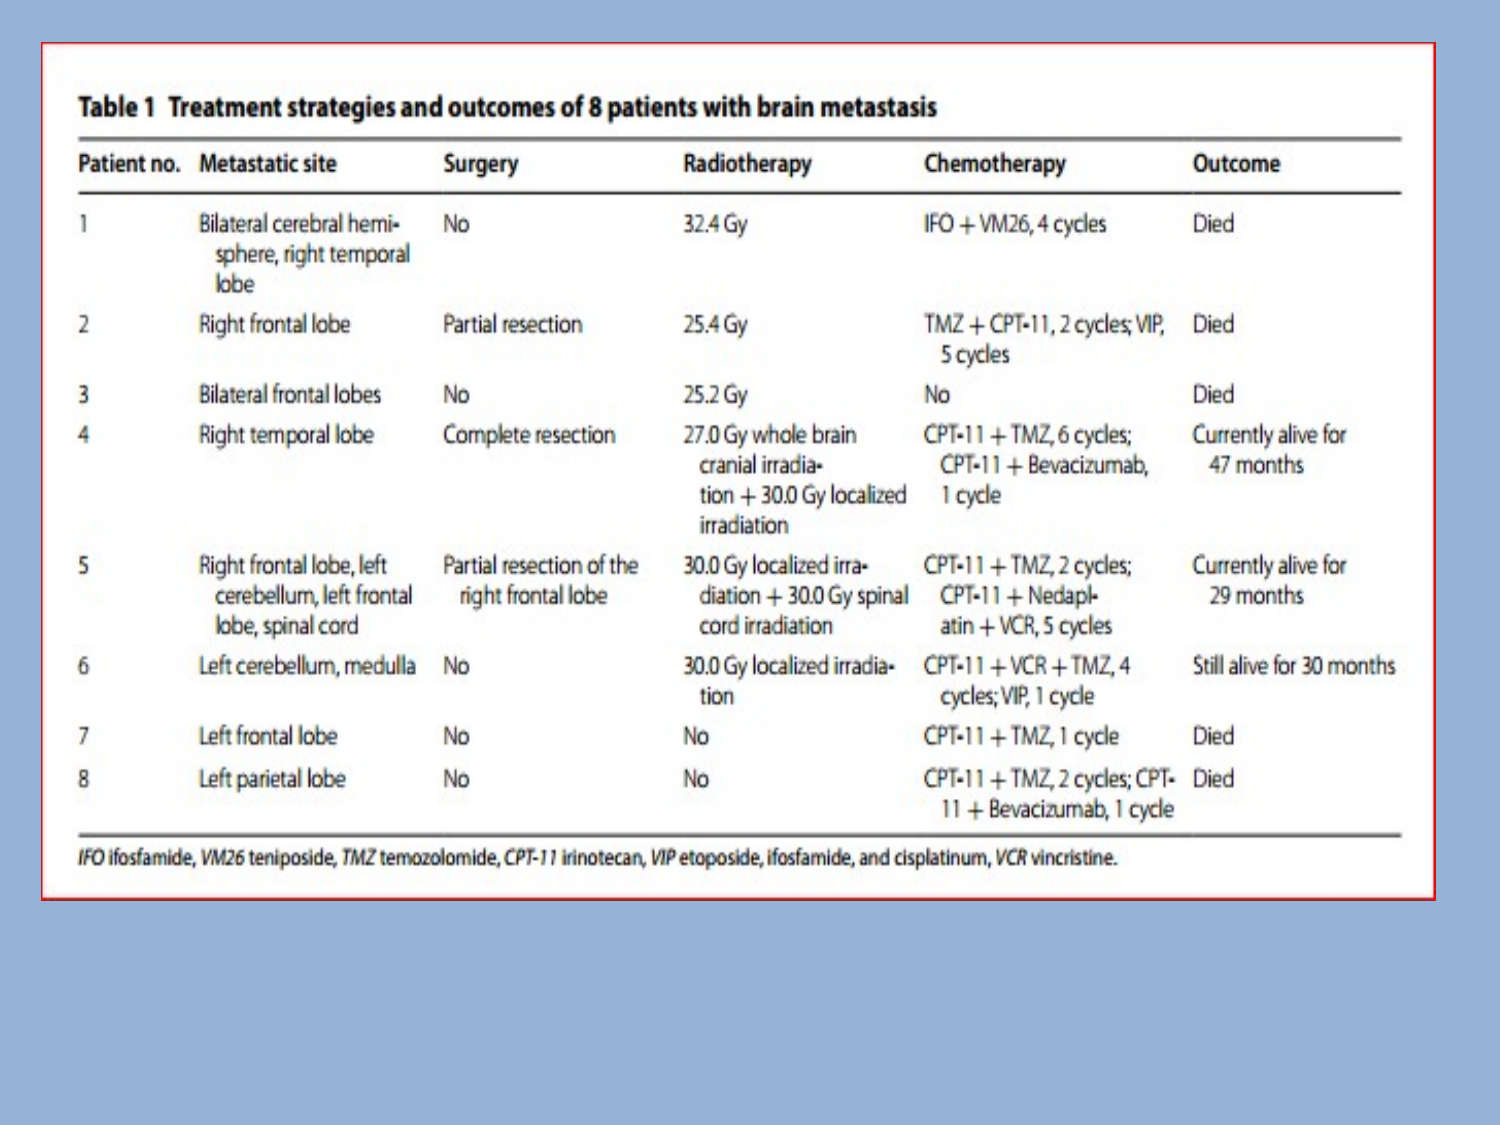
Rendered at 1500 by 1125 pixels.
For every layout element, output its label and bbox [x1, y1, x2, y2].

list [41, 42, 1436, 902]
